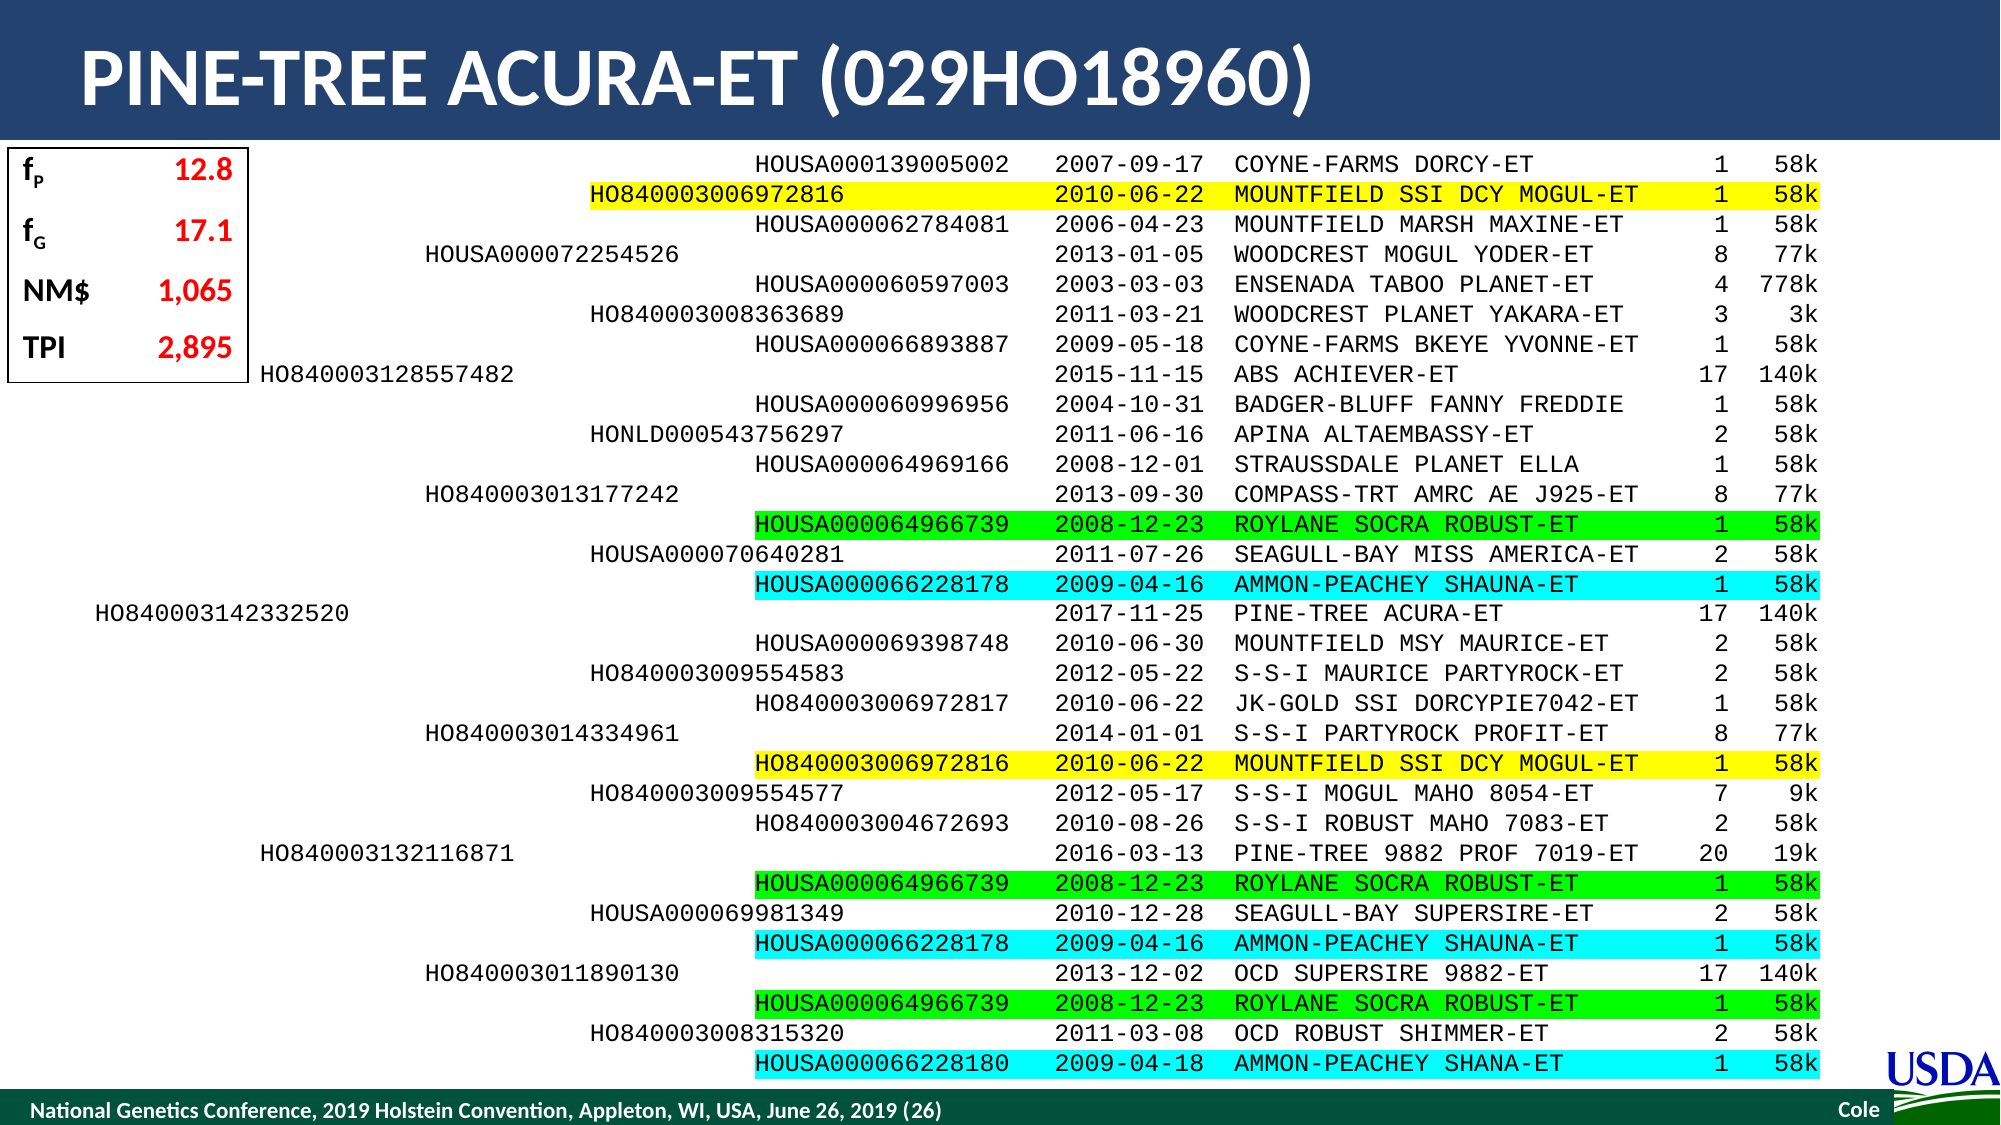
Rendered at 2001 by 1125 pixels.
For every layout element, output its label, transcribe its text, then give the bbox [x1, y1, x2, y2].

table_cell fG [9, 209, 111, 269]
title PINE-TREE ACURA-ET (029HO18960) [80, 20, 1920, 125]
table_cell NM$ [9, 269, 111, 326]
text_box HOUSA000139005002 2007-09-17 COYNE-FARMS DORCY-ET 1 58k HO840003006972816 2010-06-22 MOUNTFIELD SSI DCY MOGUL-ET 1 58k HOUSA000062784081 2006-04-23 MOUNTFIELD MARSH MAXINE-ET 1 58k HOUSA000072254526 2013-01-05 WOODCREST MOGUL YODER-ET 8 77k HOUSA000060597003 2003-03-03 ENSENADA TABOO PLANET-ET 4 778k HO840003008363689 2011-03-21 WOODCREST PLANET YAKARA-ET 3 3k HOUSA000066893887 2009-05-18 COYNE-FARMS BKEYE YVONNE-ET 1 58k HO840003128557482 2015-11-15 ABS ACHIEVER-ET 17 140k HOUSA000060996956 2004-10-31 BADGER-BLUFF FANNY FREDDIE 1 58k HONLD000543756297 2011-06-16 APINA ALTAEMBASSY-ET 2 58k HOUSA000064969166 2008-12-01 STRAUSSDALE PLANET ELLA 1 58k HO840003013177242 2013-09-30 COMPASS-TRT AMRC AE J925-ET 8 77k HOUSA000064966739 2008-12-23 ROYLANE SOCRA ROBUST-ET 1 58k HOUSA000070640281 2011-07-26 SEAGULL-BAY MISS AMERICA-ET 2 58k HOUSA000066228178 2009-04-16 AMMON-PEACHEY SHAUNA-ET 1 58k HO840003142332520 2017-11-25 PINE-TREE ACURA-ET 17 140k HOUSA000069398748 2010-06-30 MOUNTFIELD MSY MAURICE-ET 2 58k HO840003009554583 2012-05-22 S-S-I MAURICE PARTYROCK-ET 2 58k HO840003006972817 2010-06-22 JK-GOLD SSI DORCYPIE7042-ET 1 58k HO840003014334961 2014-01-01 S-S-I PARTYROCK PROFIT-ET 8 77k HO840003006972816 2010-06-22 MOUNTFIELD SSI DCY MOGUL-ET 1 58k HO840003009554577 2012-05-17 S-S-I MOGUL MAHO 8054-ET 7 9k HO840003004672693 2010-08-26 S-S-I ROBUST MAHO 7083-ET 2 58k HO840003132116871 2016-03-13 PINE-TREE 9882 PROF 7019-ET 20 19k HOUSA000064966739 2008-12-23 ROYLANE SOCRA ROBUST-ET 1 58k HOUSA000069981349 2010-12-28 SEAGULL-BAY SUPERSIRE-ET 2 58k HOUSA000066228178 2009-04-16 AMMON-PEACHEY SHAUNA-ET 1 58k HO840003011890130 2013-12-02 OCD SUPERSIRE 9882-ET 17 140k HOUSA000064966739 2008-12-23 ROYLANE SOCRA ROBUST-ET 1 58k HO840003008315320 2011-03-08 OCD ROBUST SHIMMER-ET 2 58k HOUSA000066228180 2009-04-18 AMMON-PEACHEY SHANA-ET 1 58k [80, 140, 1920, 1084]
table_header 12.8 [111, 149, 247, 209]
table_cell 2,895 [111, 326, 247, 382]
table_cell 17.1 [111, 209, 247, 269]
picture [1887, 1051, 2000, 1125]
table_cell 1,065 [111, 269, 247, 326]
table_header fP [9, 149, 111, 209]
table_cell TPI [9, 326, 111, 382]
